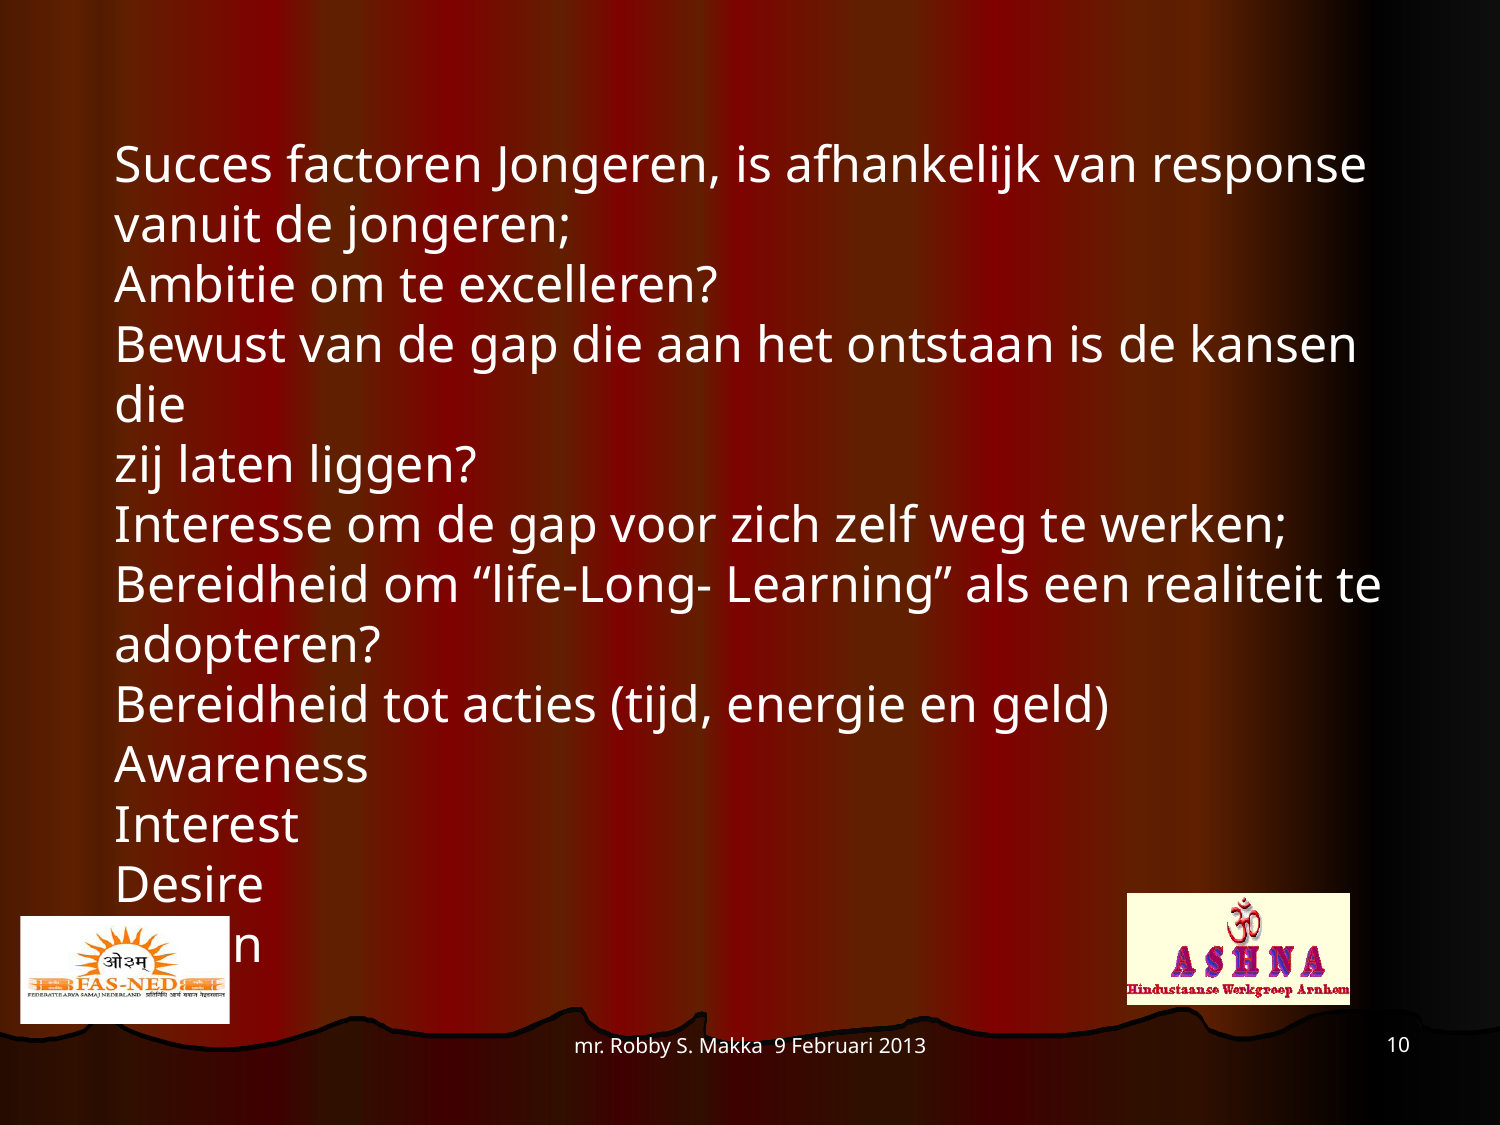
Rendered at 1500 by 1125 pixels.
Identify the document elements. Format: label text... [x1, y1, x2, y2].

slide_number 10 [1074, 1024, 1425, 1100]
text_box Succes factoren Jongeren, is afhankelijk van response vanuit de jongeren; Ambitie om te excelleren? Bewust van de gap die aan het ontstaan is de kansen die zij laten liggen? Interesse om de gap voor zich zelf weg te werken; Bereidheid om “life-Long- Learning” als een realiteit te adopteren? Bereidheid tot acties (tijd, energie en geld) Awareness Interest Desire Action [100, 125, 1400, 981]
picture [20, 916, 230, 1024]
picture [1127, 893, 1350, 1005]
footer mr. Robby S. Makka 9 Februari 2013 [512, 1025, 988, 1100]
